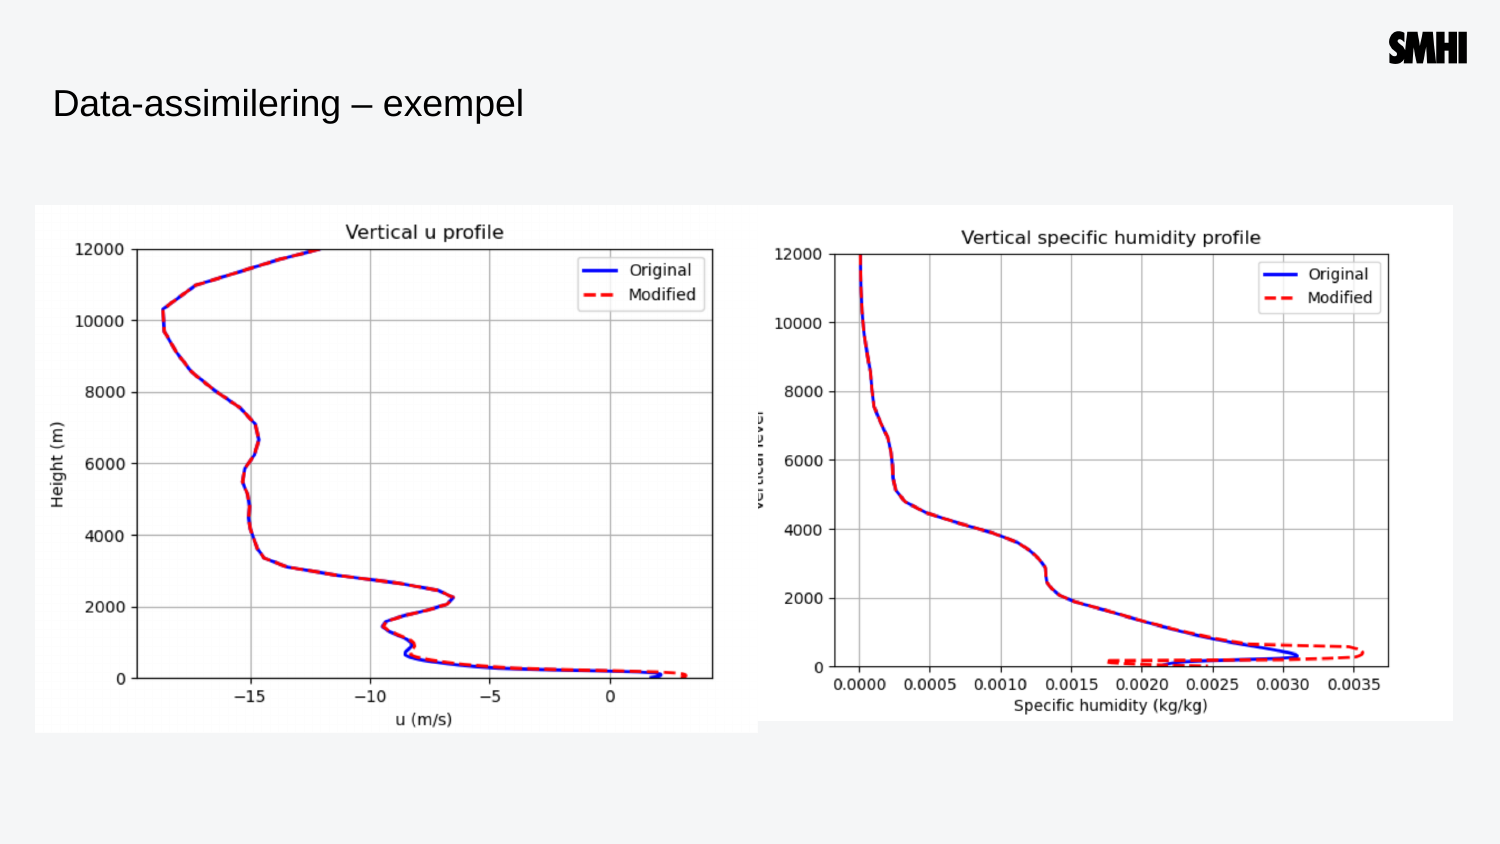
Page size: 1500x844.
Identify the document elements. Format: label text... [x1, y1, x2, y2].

picture [1389, 31, 1467, 64]
text_box Data-assimilering – exempel [52, 59, 1333, 145]
picture [35, 205, 1453, 733]
